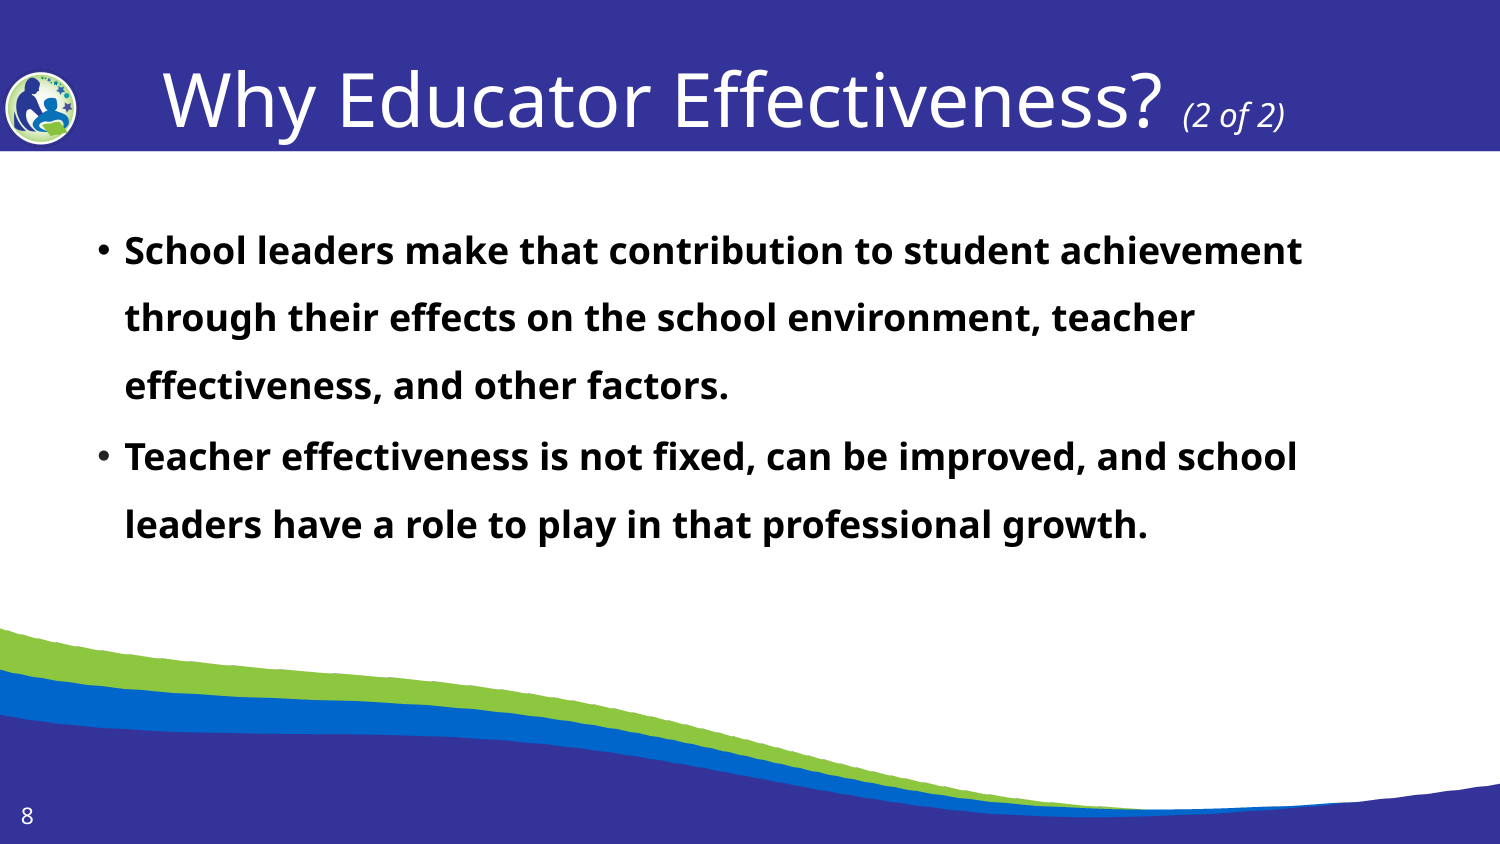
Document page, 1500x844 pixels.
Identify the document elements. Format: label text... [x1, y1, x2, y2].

picture [0, 608, 1500, 844]
list School leaders make that contribution to student achievement through their effects on the school environment, teacher effectiveness, and other factors. Teacher effectiveness is not fixed, can be improved, and school leaders have a role to play in that professional growth. [82, 196, 1425, 670]
title Why Educator Effectiveness? (2 of 2) 2 [0, 0, 1500, 151]
picture [0, 66, 83, 151]
slide_number 8 [0, 792, 55, 842]
